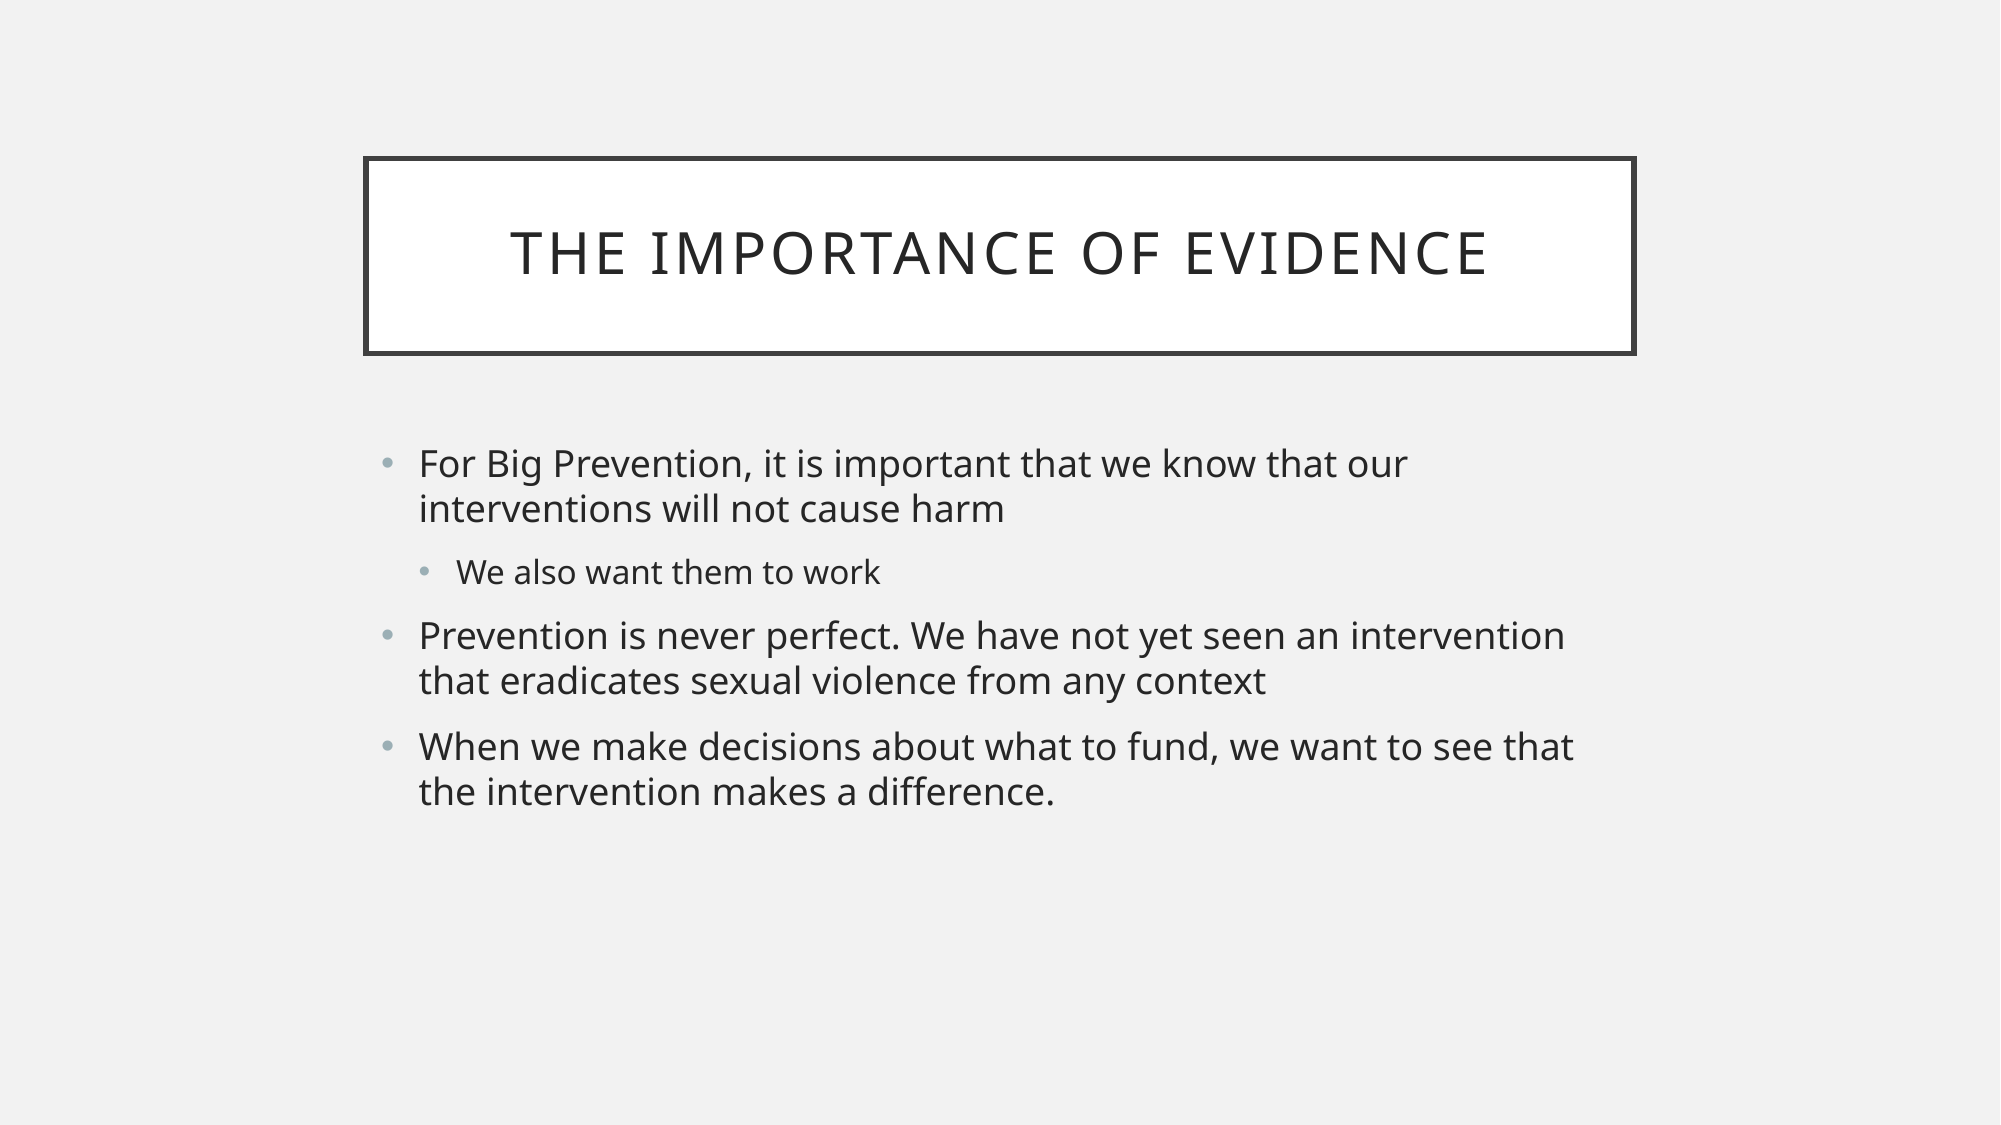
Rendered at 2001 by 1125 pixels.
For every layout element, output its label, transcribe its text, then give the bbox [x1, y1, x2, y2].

list For Big Prevention, it is important that we know that our interventions will not cause harm We also want them to work Prevention is never perfect. We have not yet seen an intervention that eradicates sexual violence from any context When we make decisions about what to fund, we want to see that the intervention makes a difference. [366, 432, 1634, 942]
title The importance of Evidence [363, 156, 1637, 356]
